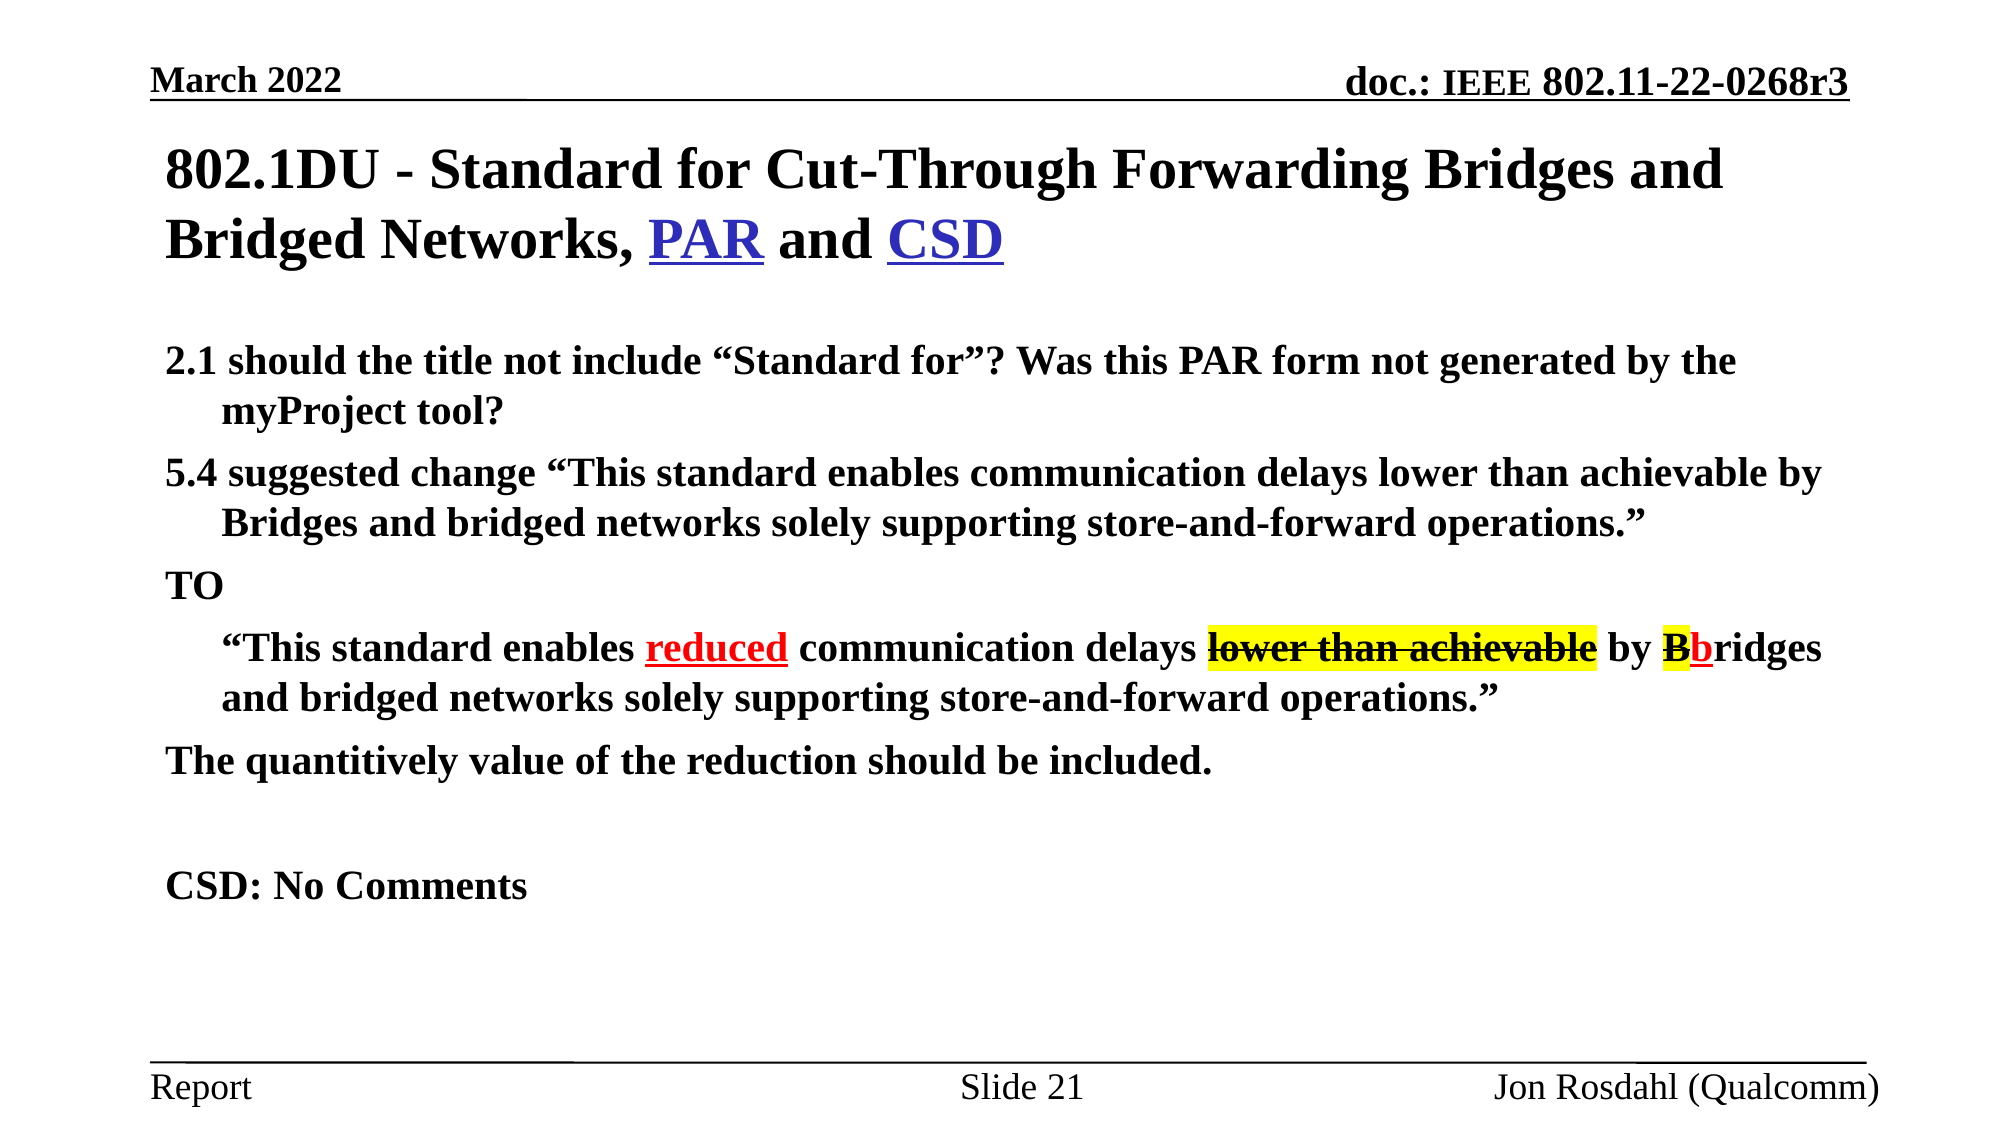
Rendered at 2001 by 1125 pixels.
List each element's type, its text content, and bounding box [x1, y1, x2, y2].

list 2.1 should the title not include “Standard for”? Was this PAR form not generated by the myProject tool? 5.4 suggested change “This standard enables communication delays lower than achievable by Bridges and bridged networks solely supporting store-and-forward operations.” TO “This standard enables reduced communication delays lower than achievable by Bbridges and bridged networks solely supporting store-and-forward operations.” The quantitively value of the reduction should be included. CSD: No Comments [149, 324, 1850, 1036]
footer Jon Rosdahl (Qualcomm) [1436, 1061, 1881, 1108]
slide_number Slide 21 [950, 1061, 1095, 1125]
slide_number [149, 49, 431, 100]
title 802.1DU - Standard for Cut-Through Forwarding Bridges and Bridged Networks, PAR and CSD [149, 112, 1850, 288]
